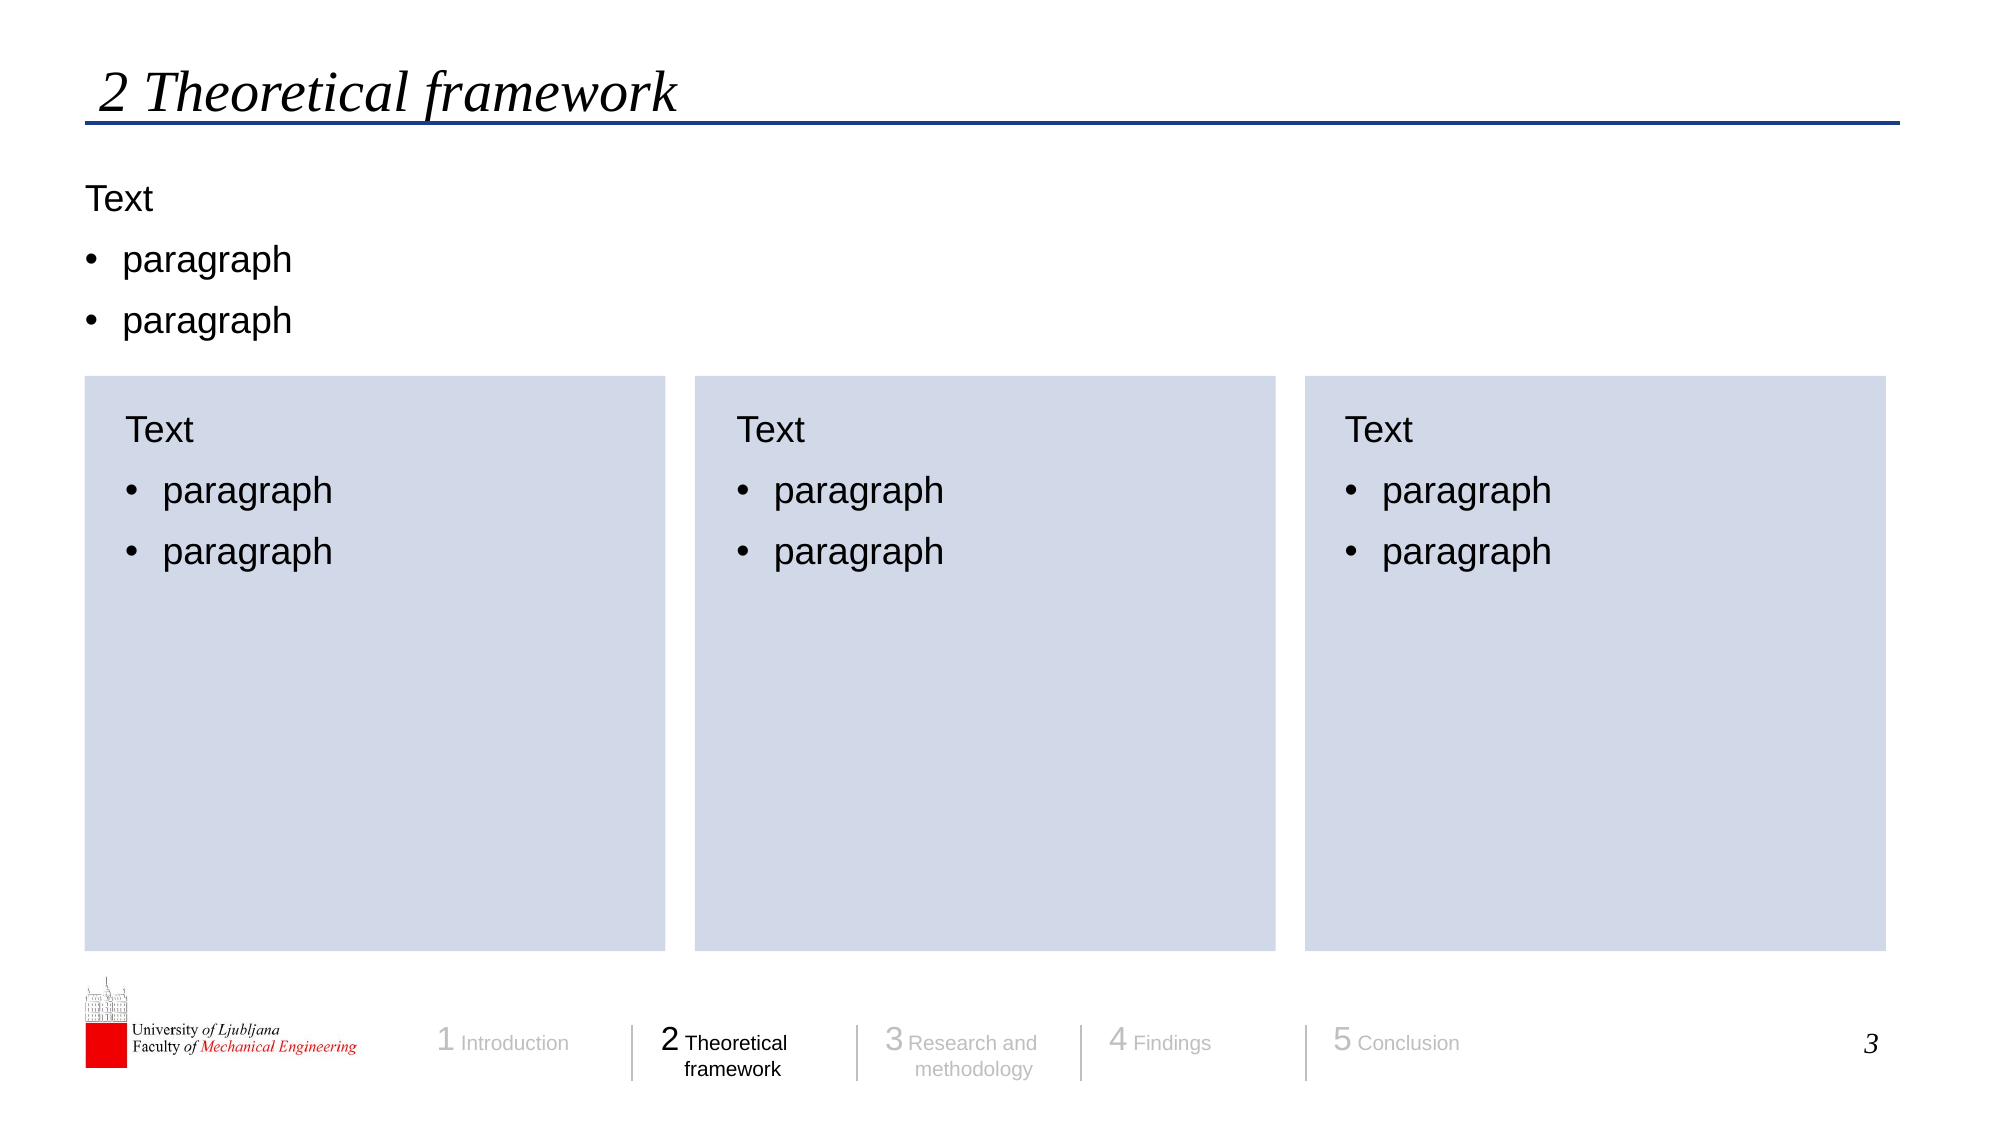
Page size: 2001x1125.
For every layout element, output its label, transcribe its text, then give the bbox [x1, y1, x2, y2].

text_box [694, 375, 1277, 952]
list Text paragraph paragraph [84, 179, 1886, 348]
text_box Text paragraph paragraph [736, 410, 1255, 931]
text_box Text paragraph paragraph [1344, 410, 1863, 931]
text_box [1304, 375, 1887, 952]
text_box [84, 375, 666, 952]
text_box Text paragraph paragraph [125, 410, 643, 931]
